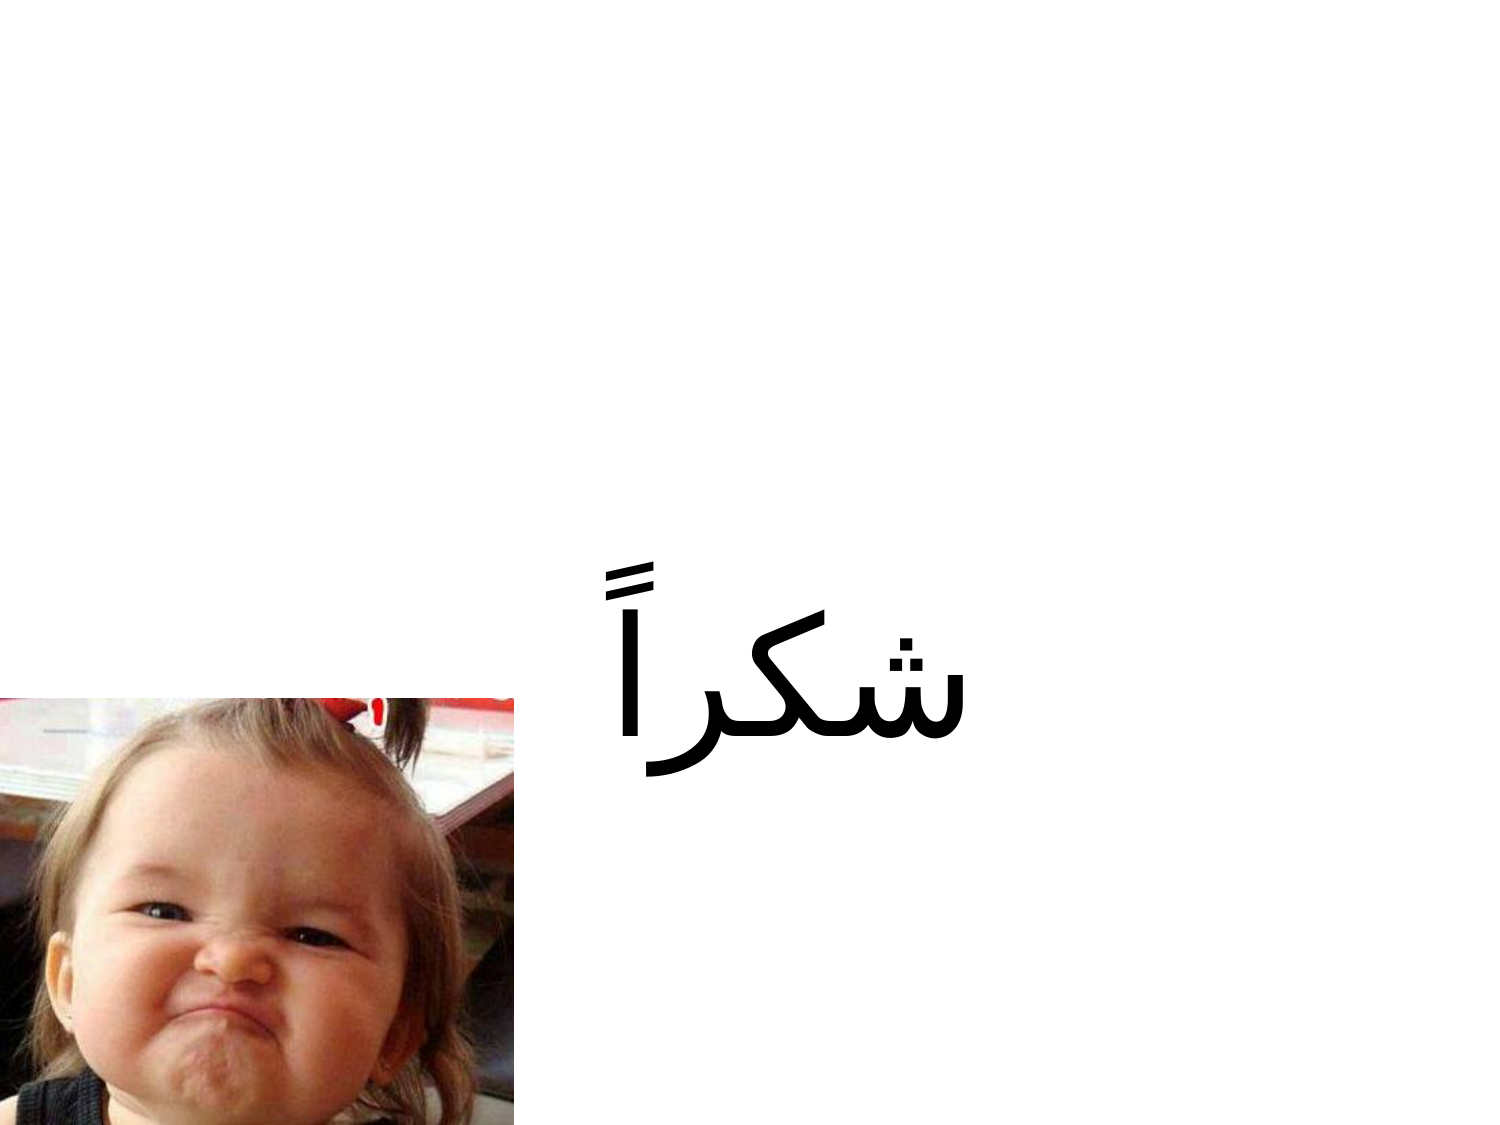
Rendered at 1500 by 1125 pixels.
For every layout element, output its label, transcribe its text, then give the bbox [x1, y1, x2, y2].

list شكراً [75, 262, 1425, 1005]
picture [0, 698, 514, 1125]
